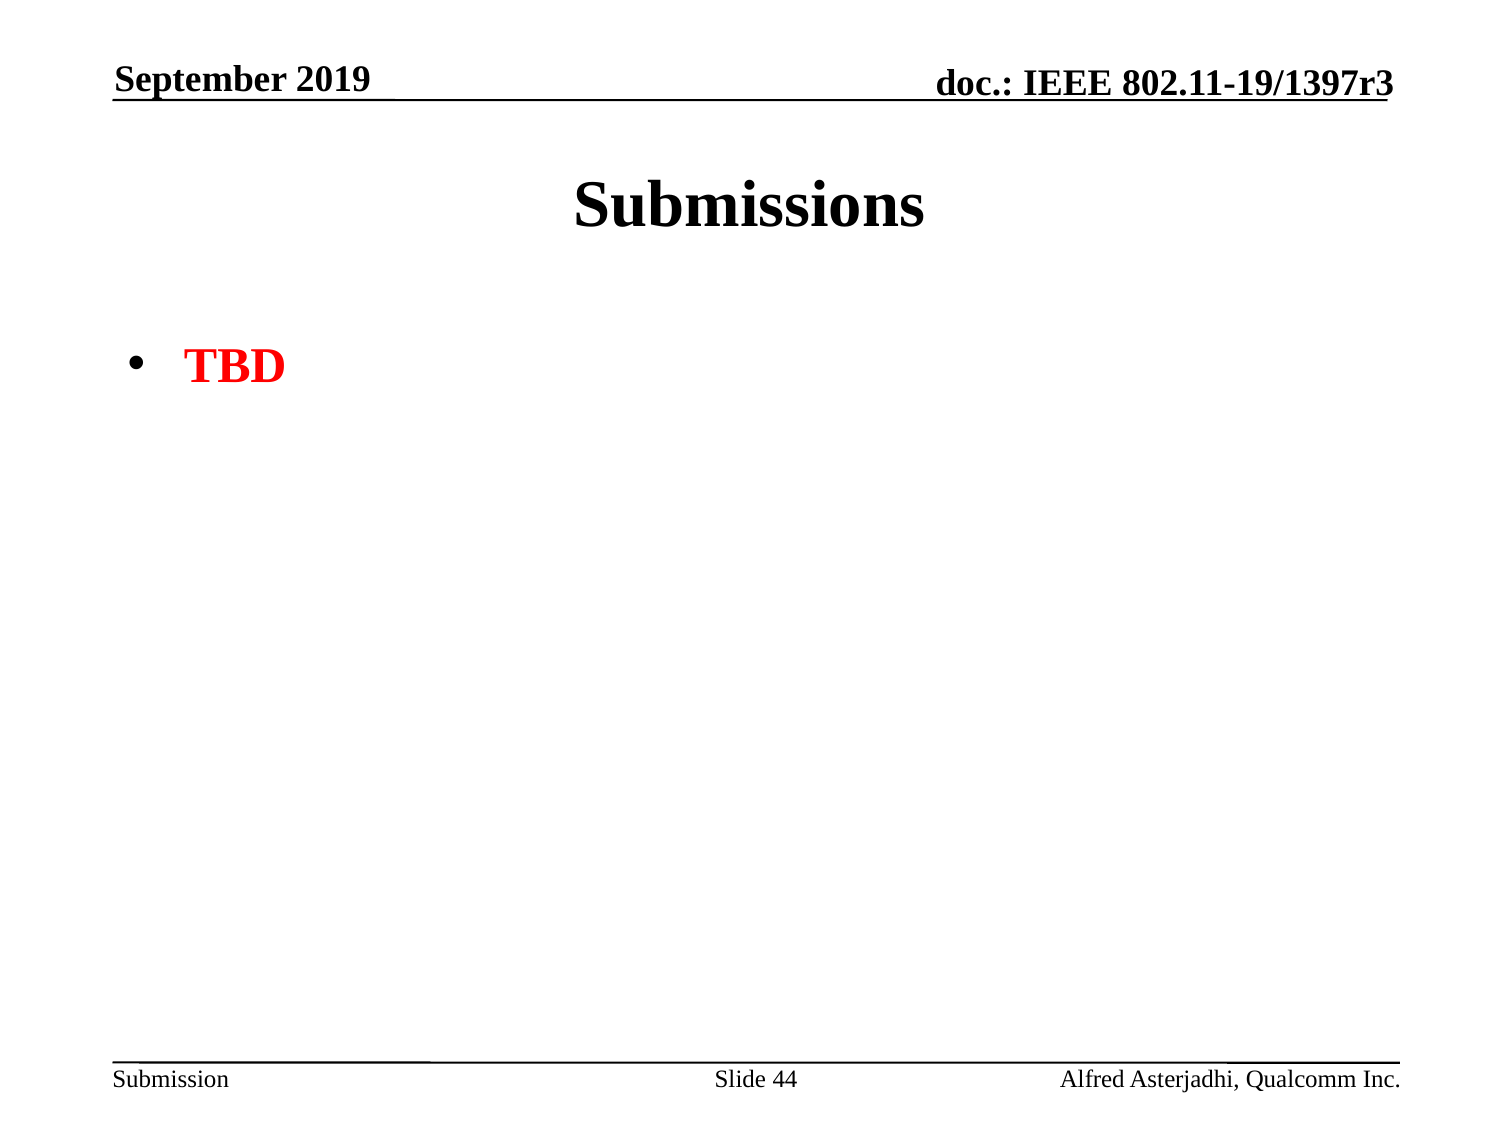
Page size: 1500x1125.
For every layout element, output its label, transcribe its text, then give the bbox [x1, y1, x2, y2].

list TBD [112, 324, 1388, 1000]
slide_number Slide 44 [712, 1061, 800, 1123]
footer Alfred Asterjadhi, Qualcomm Inc. [878, 1061, 1402, 1093]
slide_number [114, 54, 423, 100]
title Submissions [112, 112, 1388, 288]
